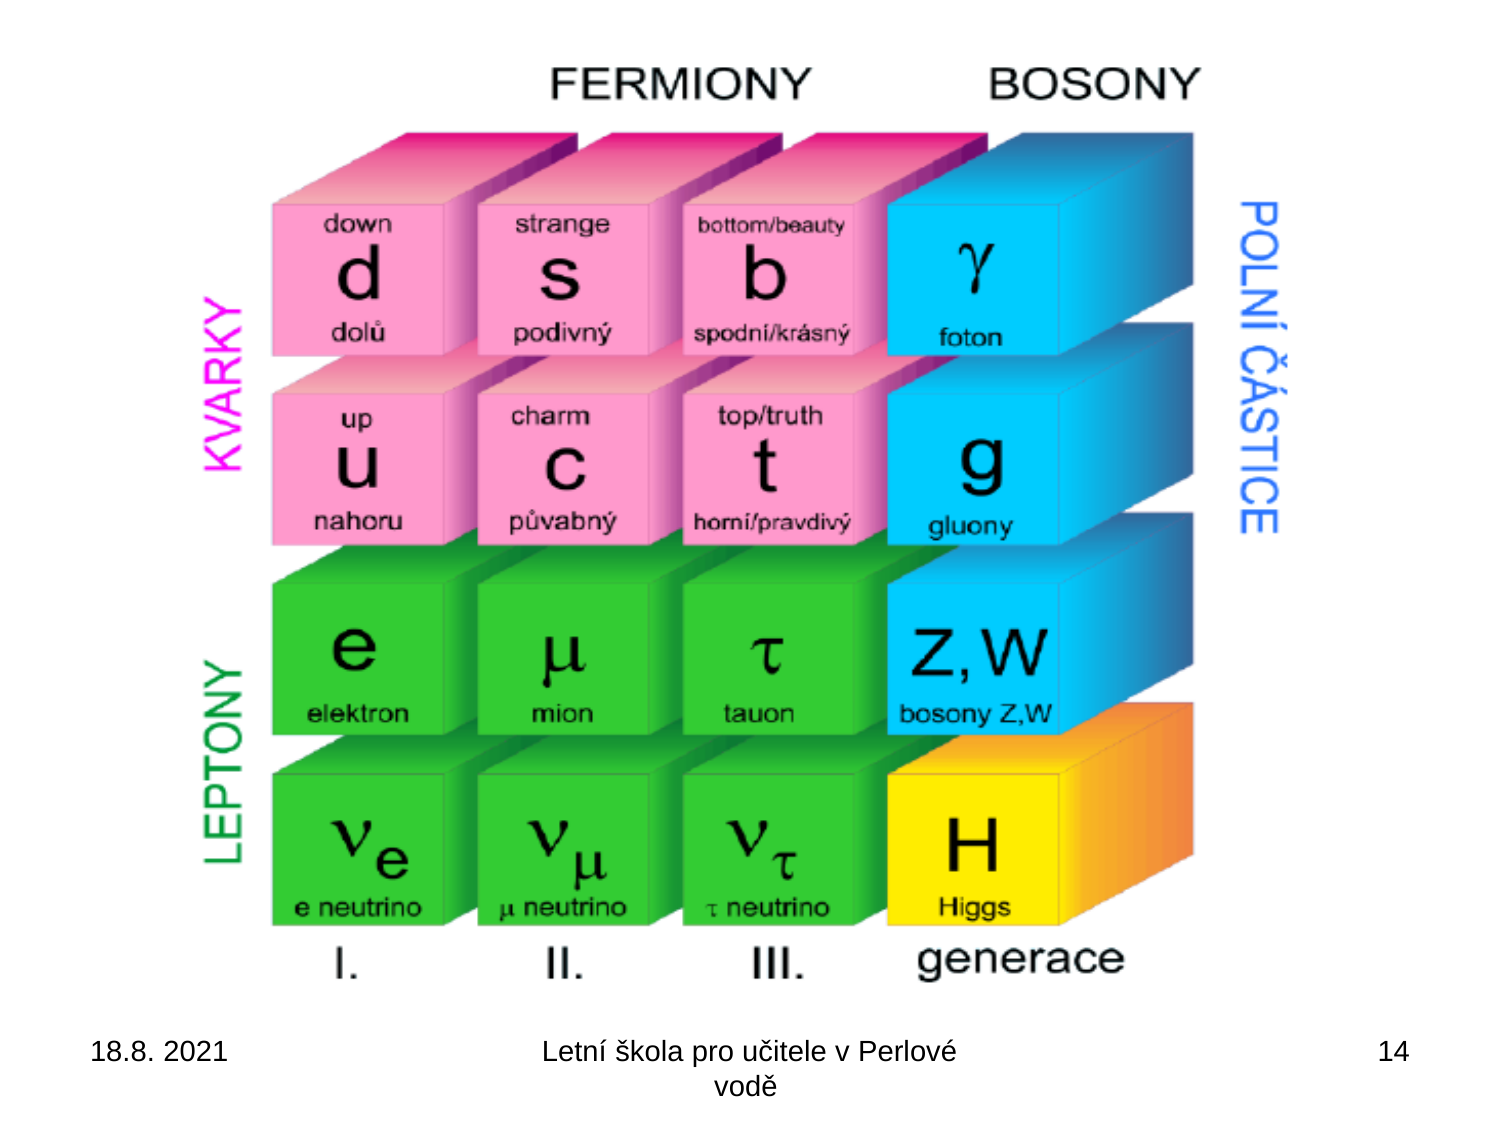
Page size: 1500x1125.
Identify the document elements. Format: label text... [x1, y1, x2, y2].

footer Letní škola pro učitele v Perlové vodě [512, 1024, 988, 1103]
slide_number 14 [1074, 1024, 1425, 1103]
picture [183, 66, 1294, 988]
slide_number 18.8. 2021 [75, 1024, 425, 1103]
